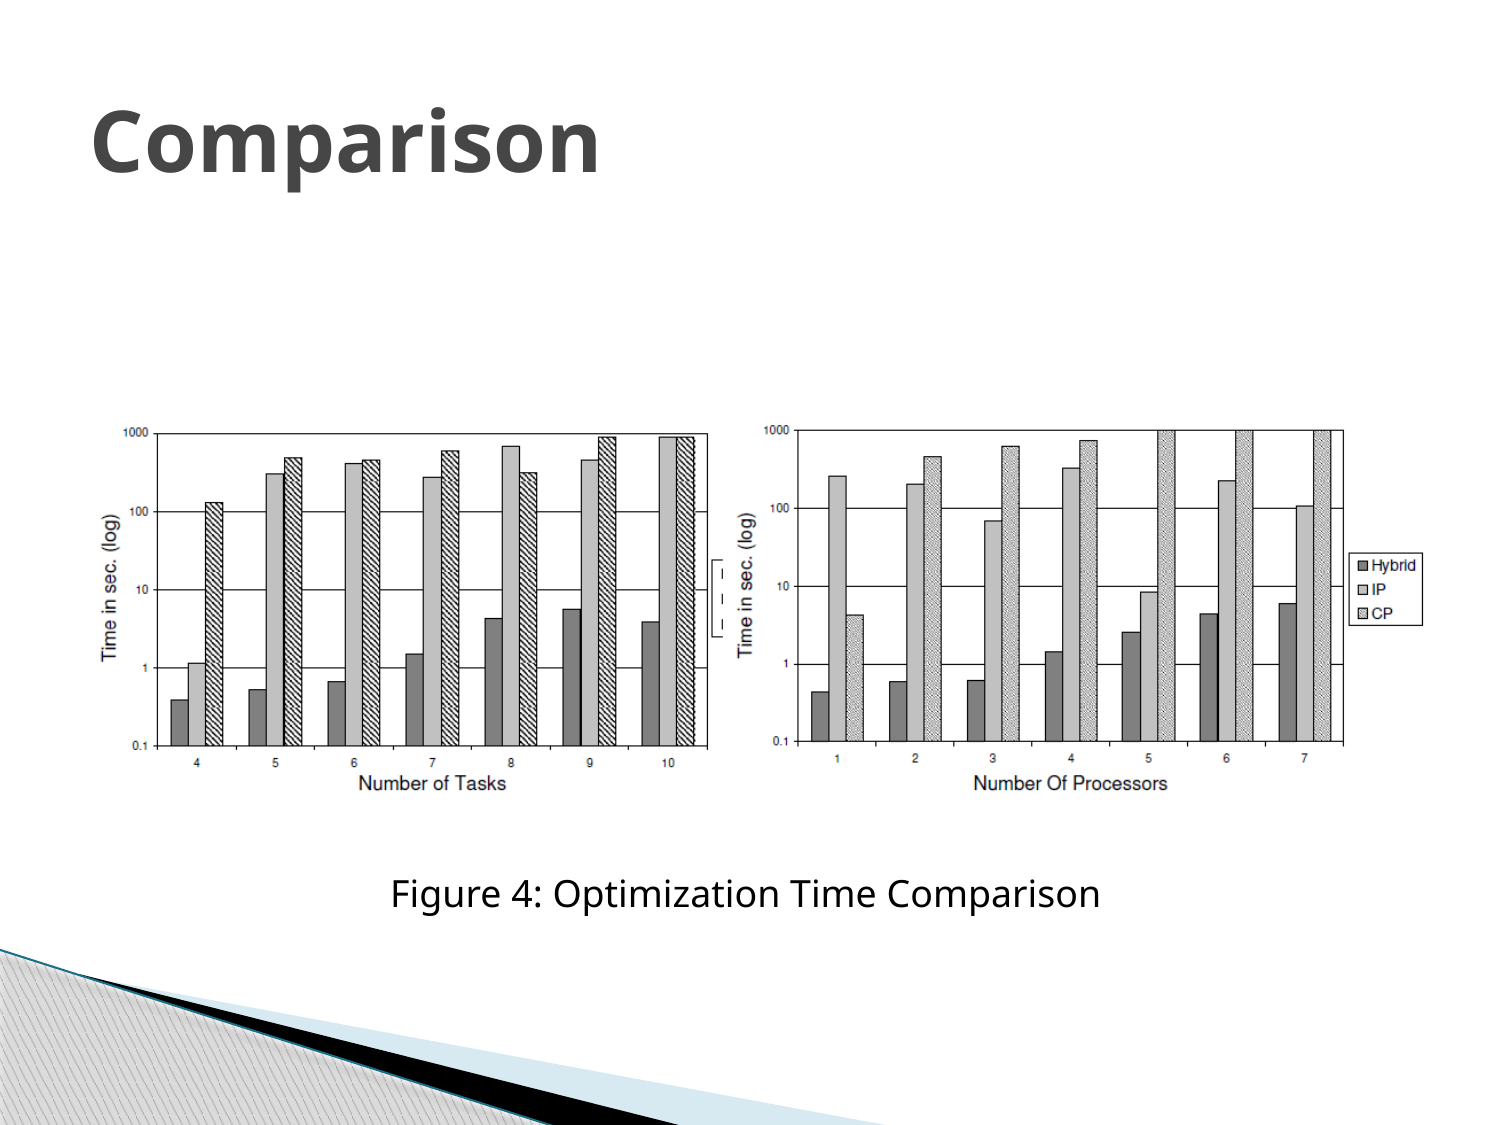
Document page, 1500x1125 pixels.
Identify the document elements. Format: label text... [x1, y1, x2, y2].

title Comparison [75, 45, 1425, 233]
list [87, 416, 1438, 812]
text_box Figure 4: Optimization Time Comparison [375, 862, 1117, 923]
